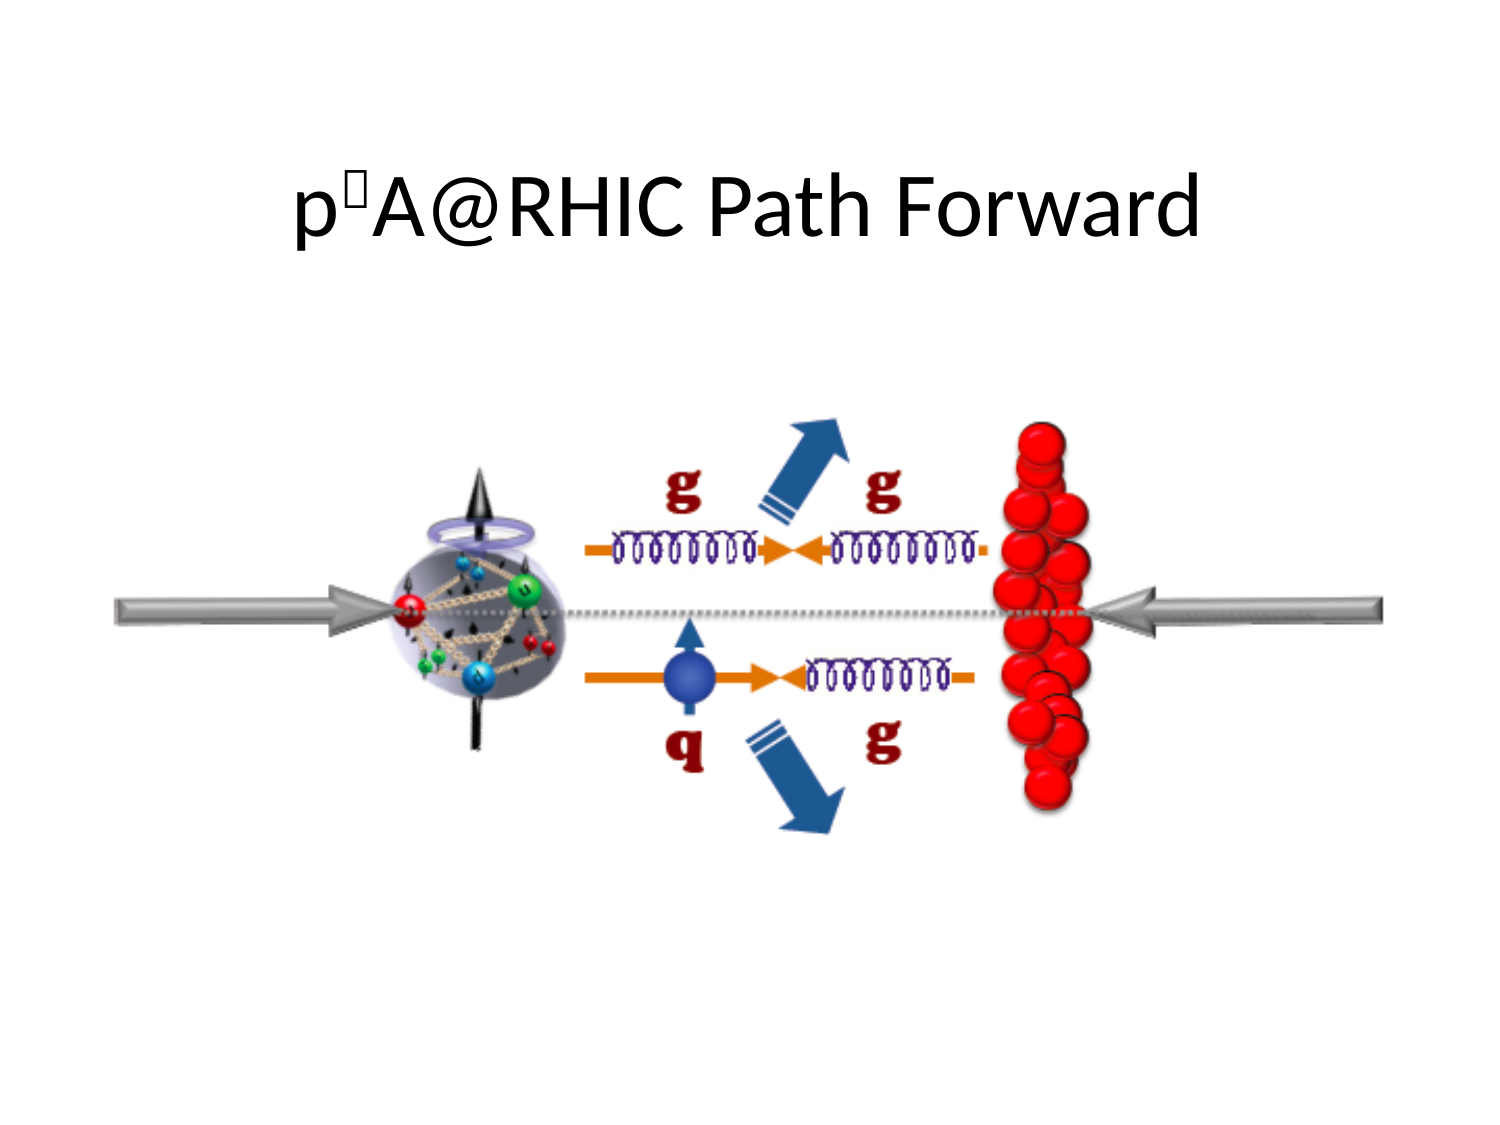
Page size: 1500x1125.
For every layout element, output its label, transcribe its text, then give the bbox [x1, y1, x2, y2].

picture [76, 364, 1421, 861]
title pA@RHIC Path Forward [33, 79, 1464, 321]
